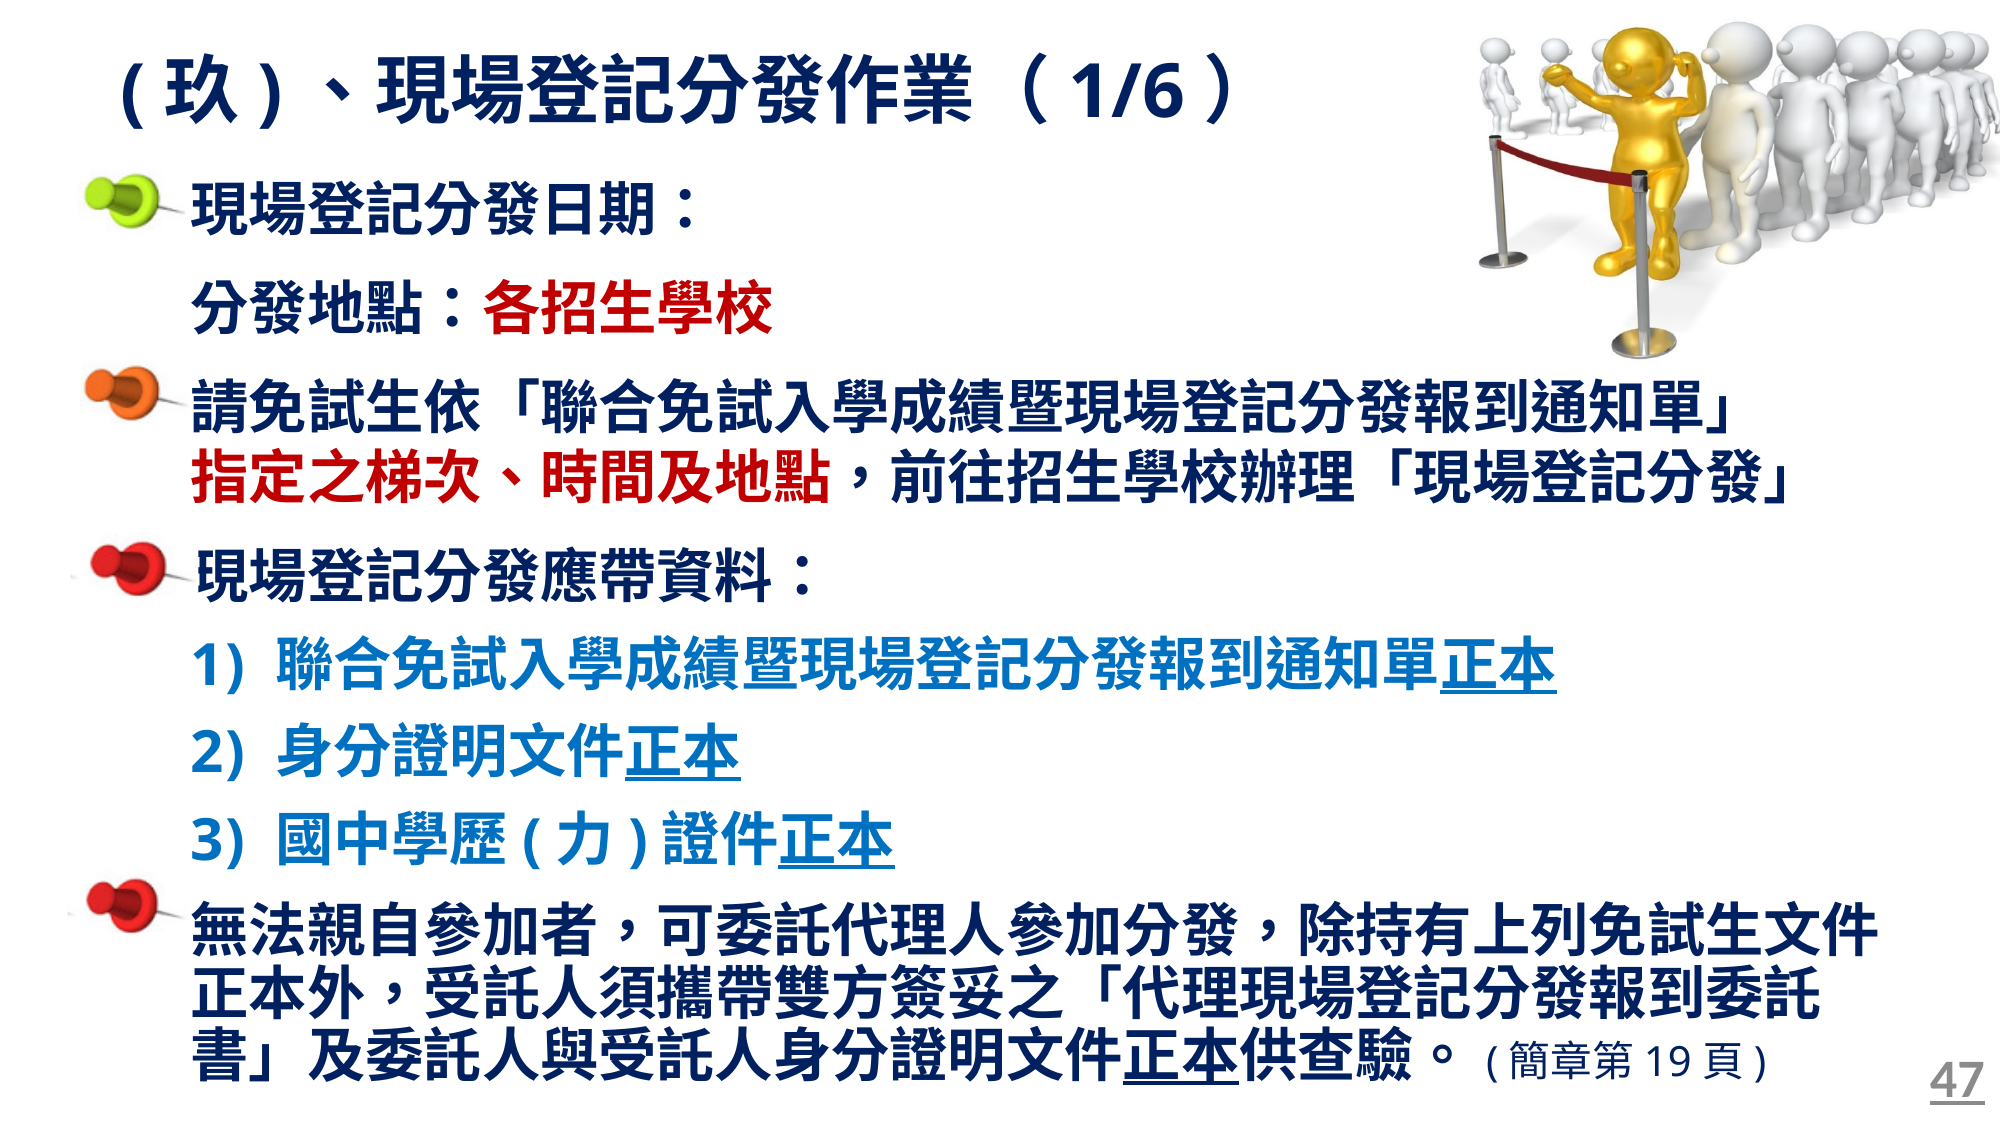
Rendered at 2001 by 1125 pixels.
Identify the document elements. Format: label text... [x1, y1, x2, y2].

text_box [65, 145, 1930, 1125]
slide_number 47 [1930, 1046, 2000, 1107]
title (玖)、現場登記分發作業（1/6） [105, 0, 1471, 145]
picture [1471, 0, 2000, 377]
picture [67, 867, 189, 948]
